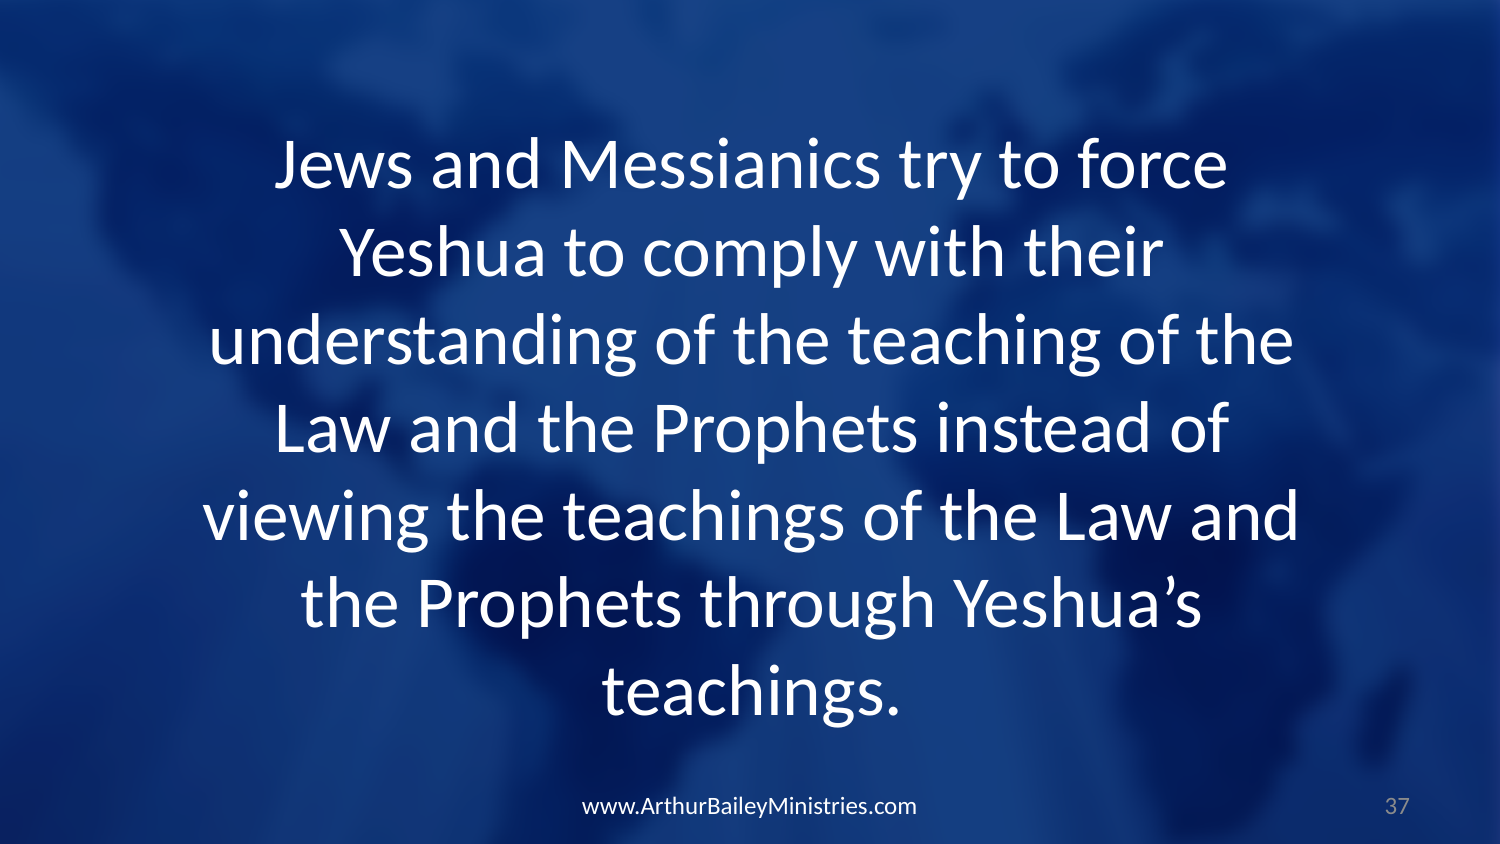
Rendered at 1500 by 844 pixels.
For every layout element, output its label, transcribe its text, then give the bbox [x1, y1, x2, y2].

list Jews and Messianics try to force Yeshua to comply with their understanding of the teaching of the Law and the Prophets instead of viewing the teachings of the Law and the Prophets through Yeshua’s teachings. [151, 107, 1355, 741]
slide_number 37 [1074, 782, 1425, 827]
footer www.ArthurBaileyMinistries.com [512, 782, 988, 827]
picture [0, 0, 1500, 844]
